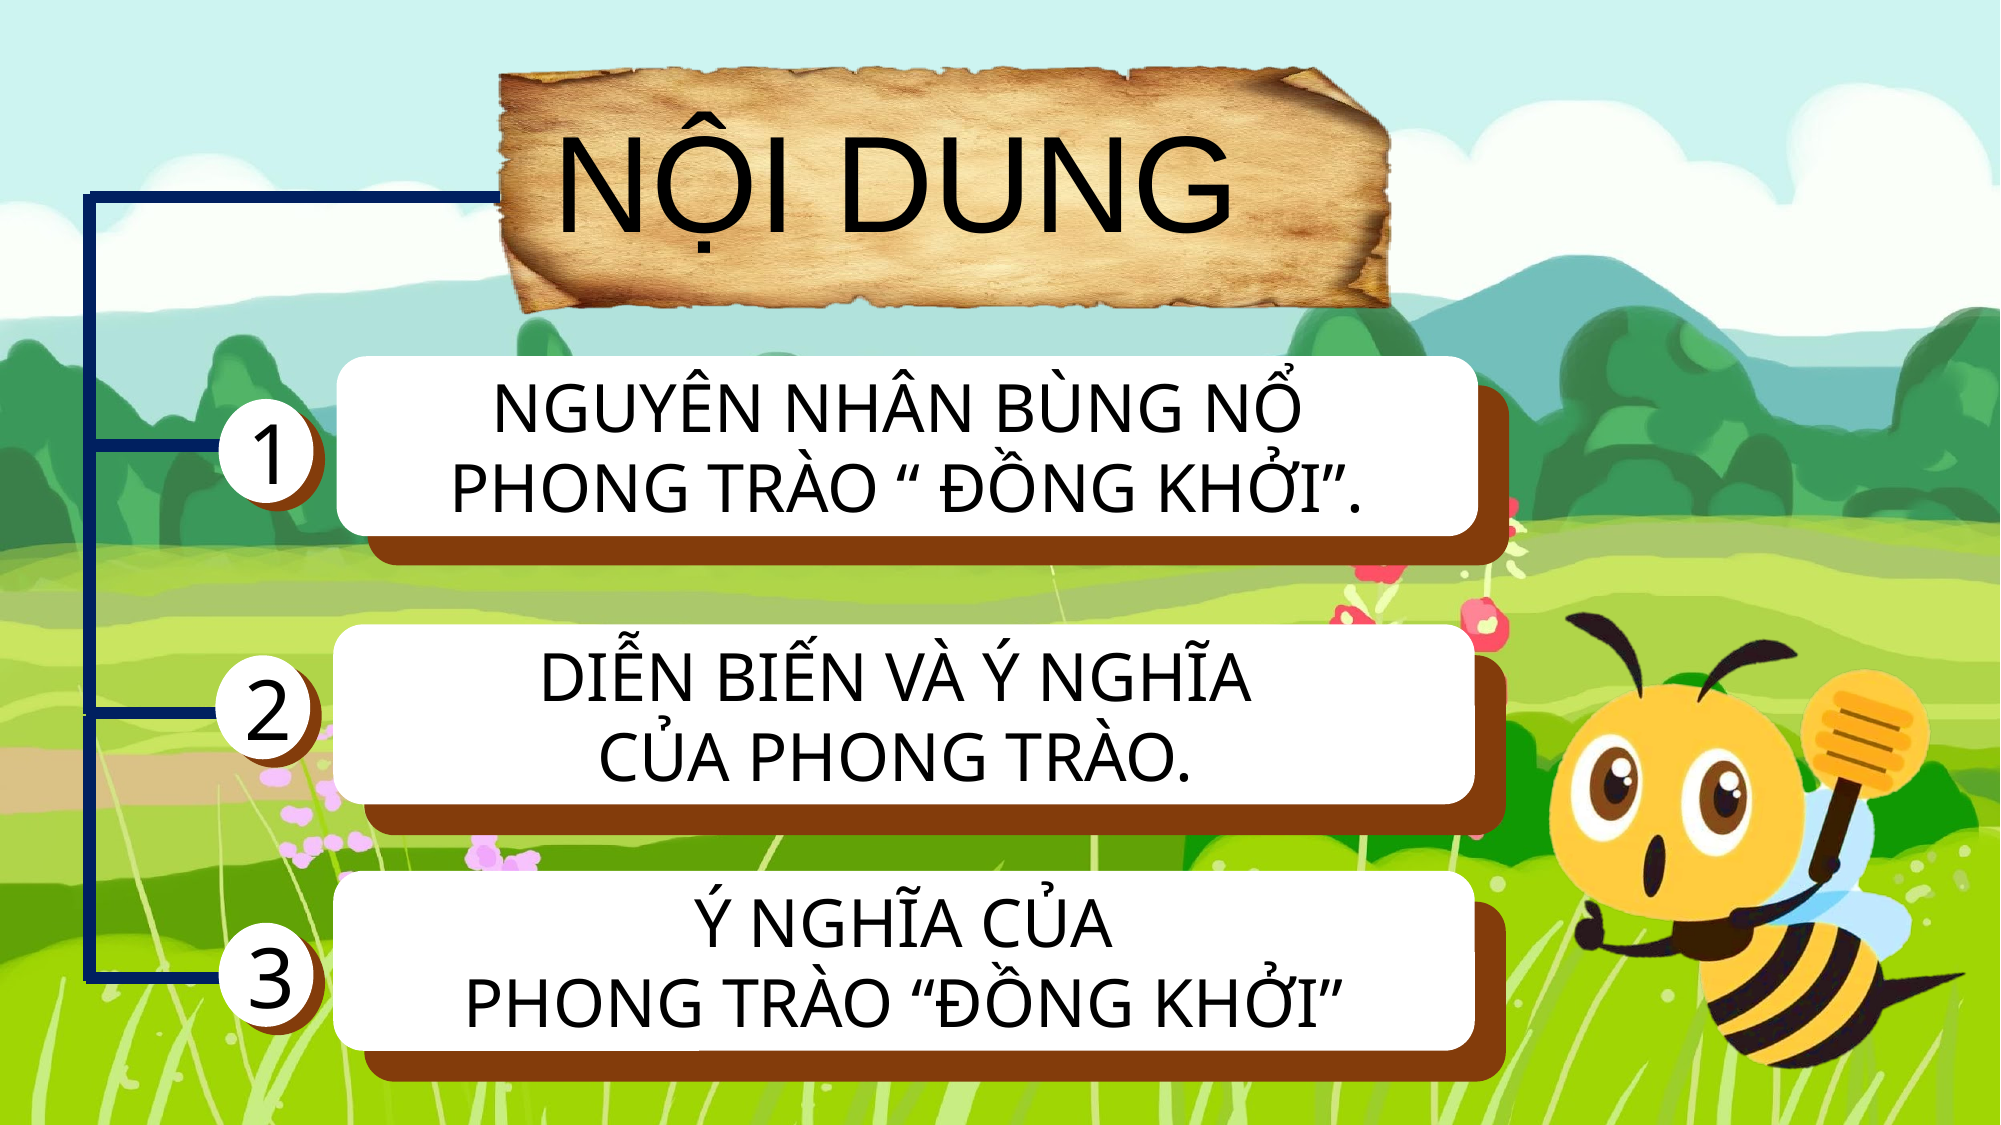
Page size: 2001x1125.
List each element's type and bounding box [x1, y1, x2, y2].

text_box [333, 870, 1490, 1082]
text_box [333, 624, 1490, 836]
text_box [218, 398, 326, 512]
text_box [336, 356, 1510, 566]
picture [0, 0, 2000, 1125]
text_box [218, 922, 326, 1036]
text_box [386, 47, 1448, 330]
text_box [215, 655, 322, 768]
